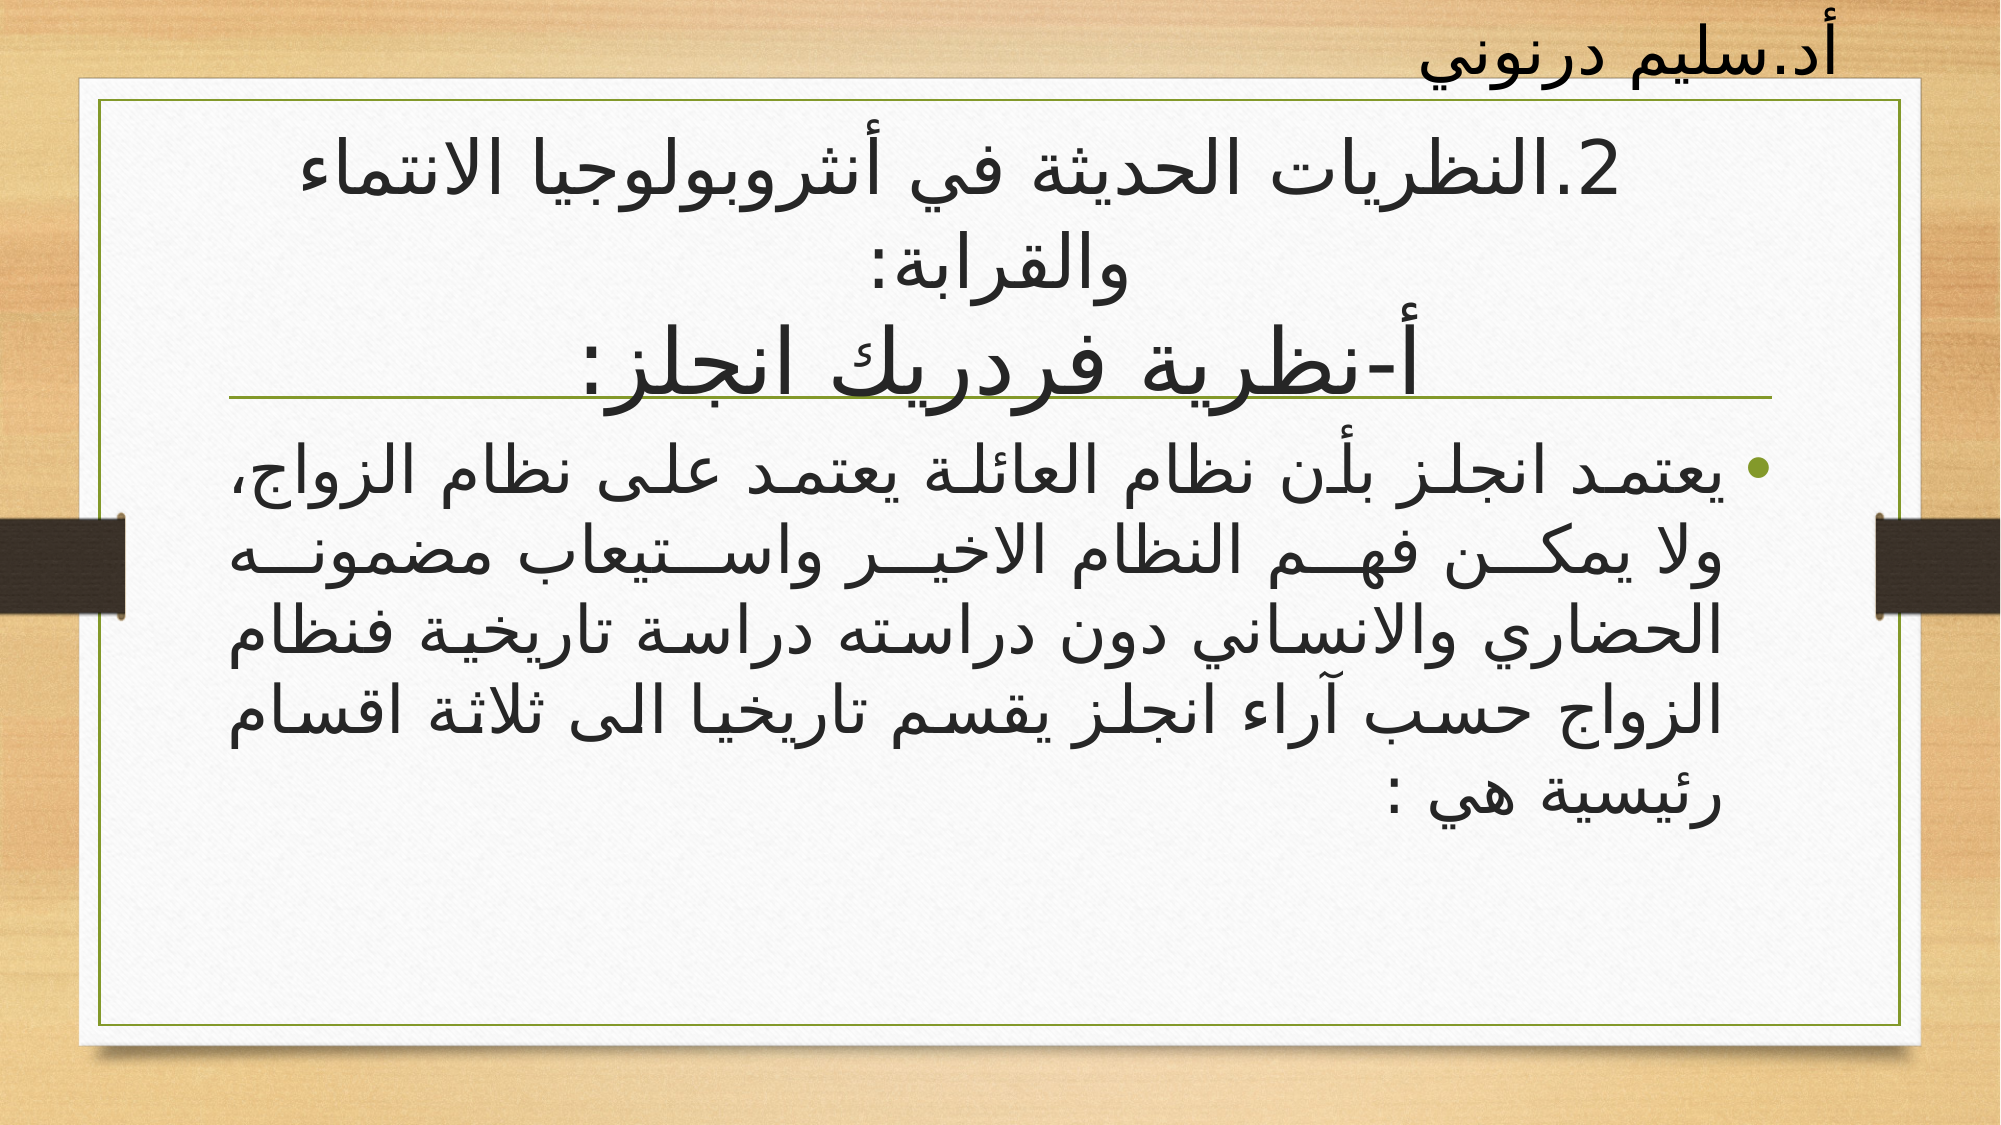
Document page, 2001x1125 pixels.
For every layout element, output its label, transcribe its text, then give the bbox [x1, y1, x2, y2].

list يعتمد انجلز بأن نظام العائلة يعتمد على نظام الزواج، ولا يمكن فهم النظام الاخير واستيعاب مضمونه الحضاري والانساني دون دراسته دراسة تاريخية فنظام الزواج حسب آراء انجلز يقسم تاريخيا الى ثلاثة اقسام رئيسية هي : [212, 419, 1788, 964]
picture [0, 0, 2001, 1125]
title 2. النظريات الحديثة في أنثروبولوجيا الانتماء والقرابة: أ- نظرية فردريك انجلز: [212, 135, 1788, 381]
text_box أد.سليم درنوني [1270, 10, 1988, 97]
